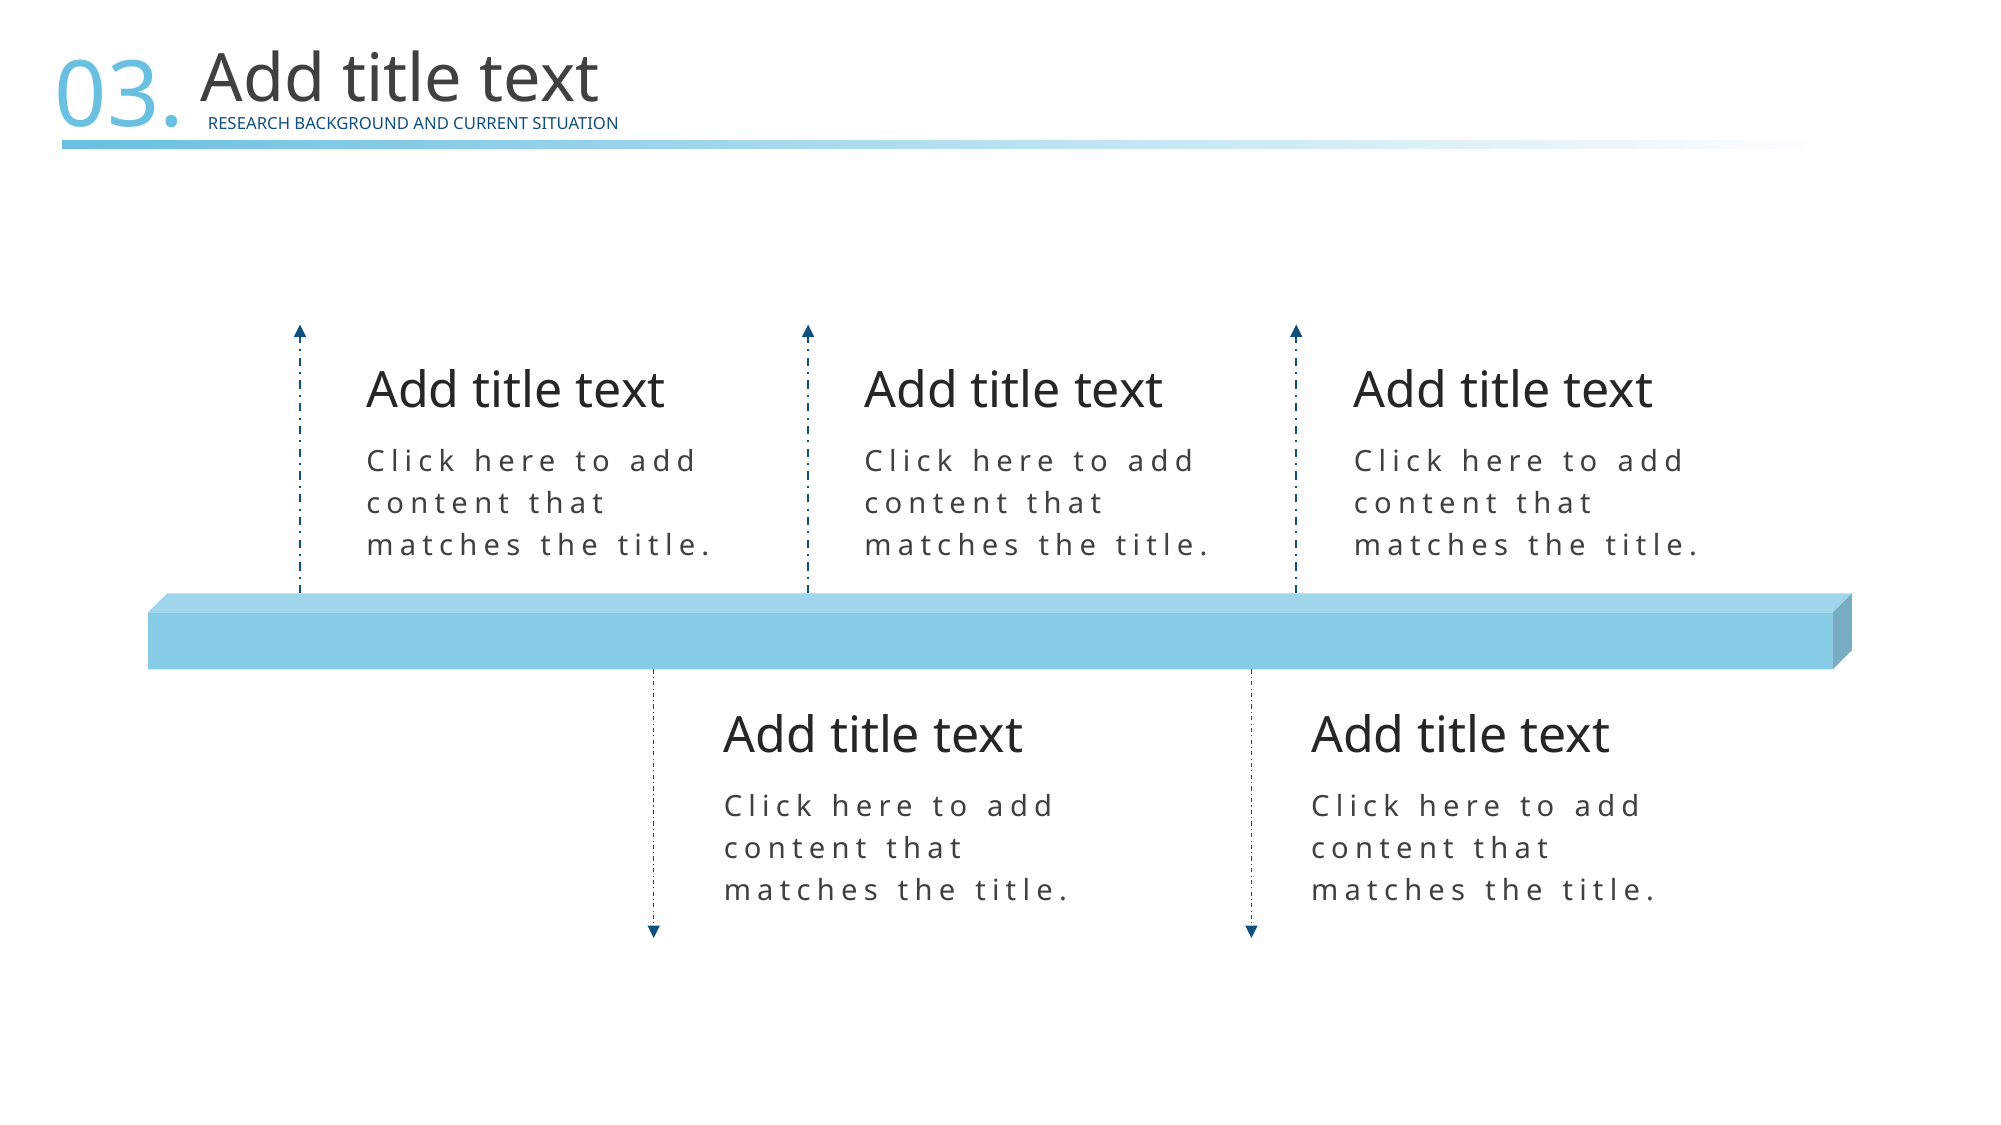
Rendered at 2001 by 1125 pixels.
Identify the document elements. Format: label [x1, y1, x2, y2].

text_box [351, 350, 757, 571]
text_box [1339, 350, 1745, 571]
text_box [40, 27, 838, 154]
text_box [708, 695, 1115, 915]
text_box [1296, 695, 1702, 915]
text_box [849, 350, 1255, 571]
text_box [147, 592, 1853, 671]
text_box [838, 140, 1828, 149]
